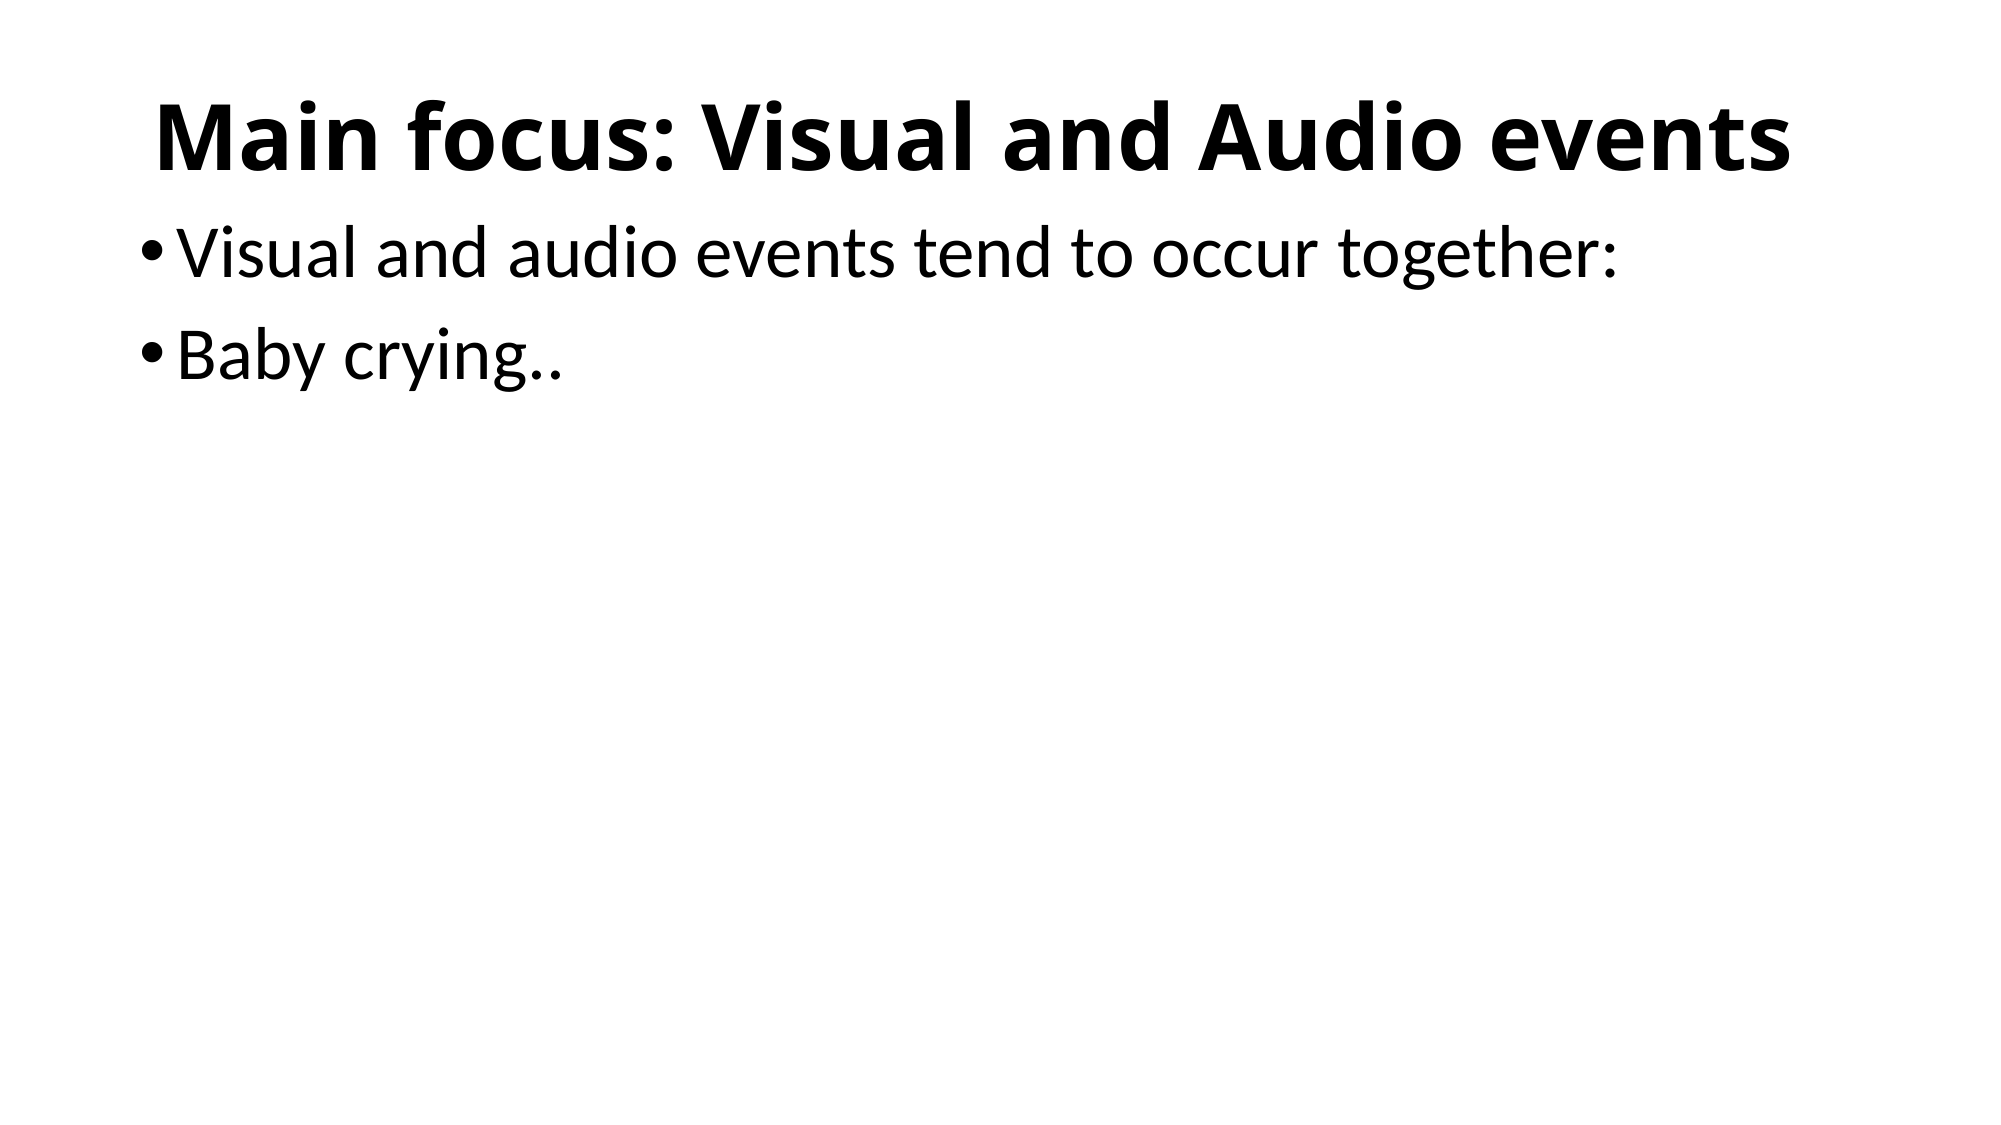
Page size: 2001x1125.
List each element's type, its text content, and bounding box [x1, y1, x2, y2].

list Visual and audio events tend to occur together: Baby crying.. [124, 205, 1904, 1032]
title Main focus: Visual and Audio events [137, 31, 1863, 205]
